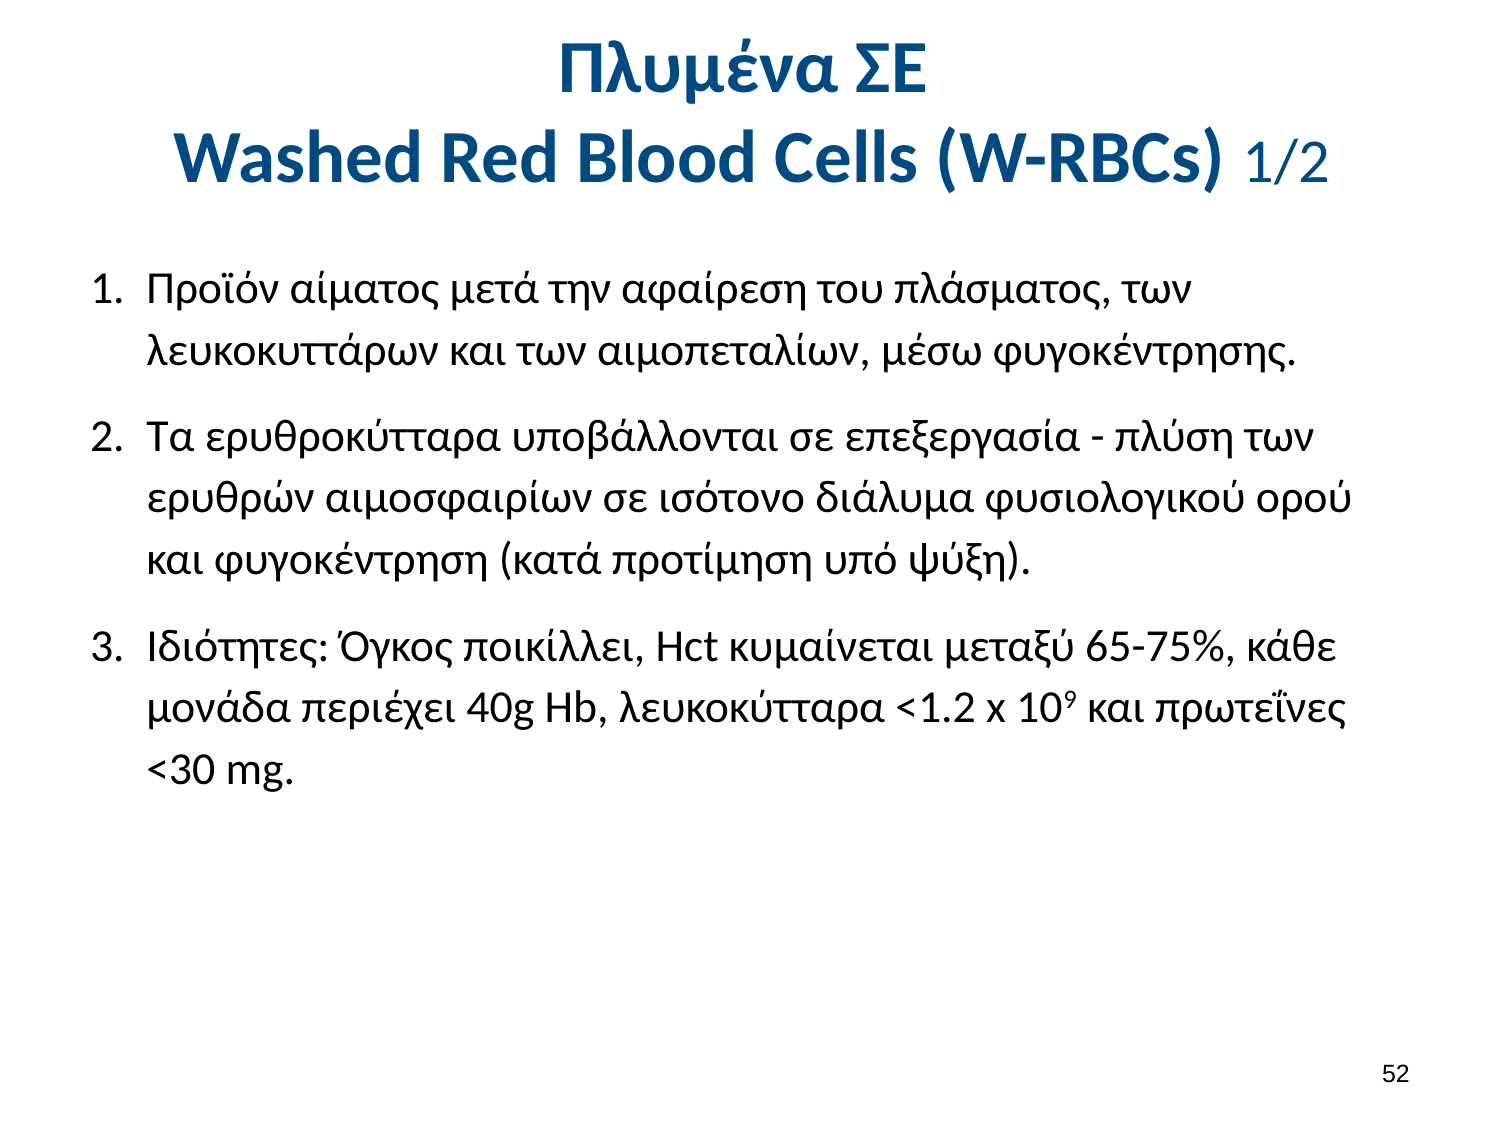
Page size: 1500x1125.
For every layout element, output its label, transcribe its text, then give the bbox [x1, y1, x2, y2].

slide_number 51 [1074, 1042, 1425, 1103]
title Πλυμένα ΣΕ Washed Red Blood Cells (W-RBCs) 1/2 [76, 19, 1427, 197]
list Προϊόν αίματος μετά την αφαίρεση του πλάσματος, των λευκοκυττάρων και των αιμοπεταλίων, μέσω φυγοκέντρησης. Τα ερυθροκύτταρα υποβάλλονται σε επεξεργασία - πλύση των ερυθρών αιμοσφαιρίων σε ισότονο διάλυμα φυσιολογικού ορού και φυγοκέντρηση (κατά προτίμηση υπό ψύξη). Ιδιότητες: Όγκος ποικίλλει, Hct κυμαίνεται μεταξύ 65-75%, κάθε μονάδα περιέχει 40g Hb, λευκοκύτταρα <1.2 x 109 και πρωτεΐνες <30 mg. [75, 243, 1425, 1024]
